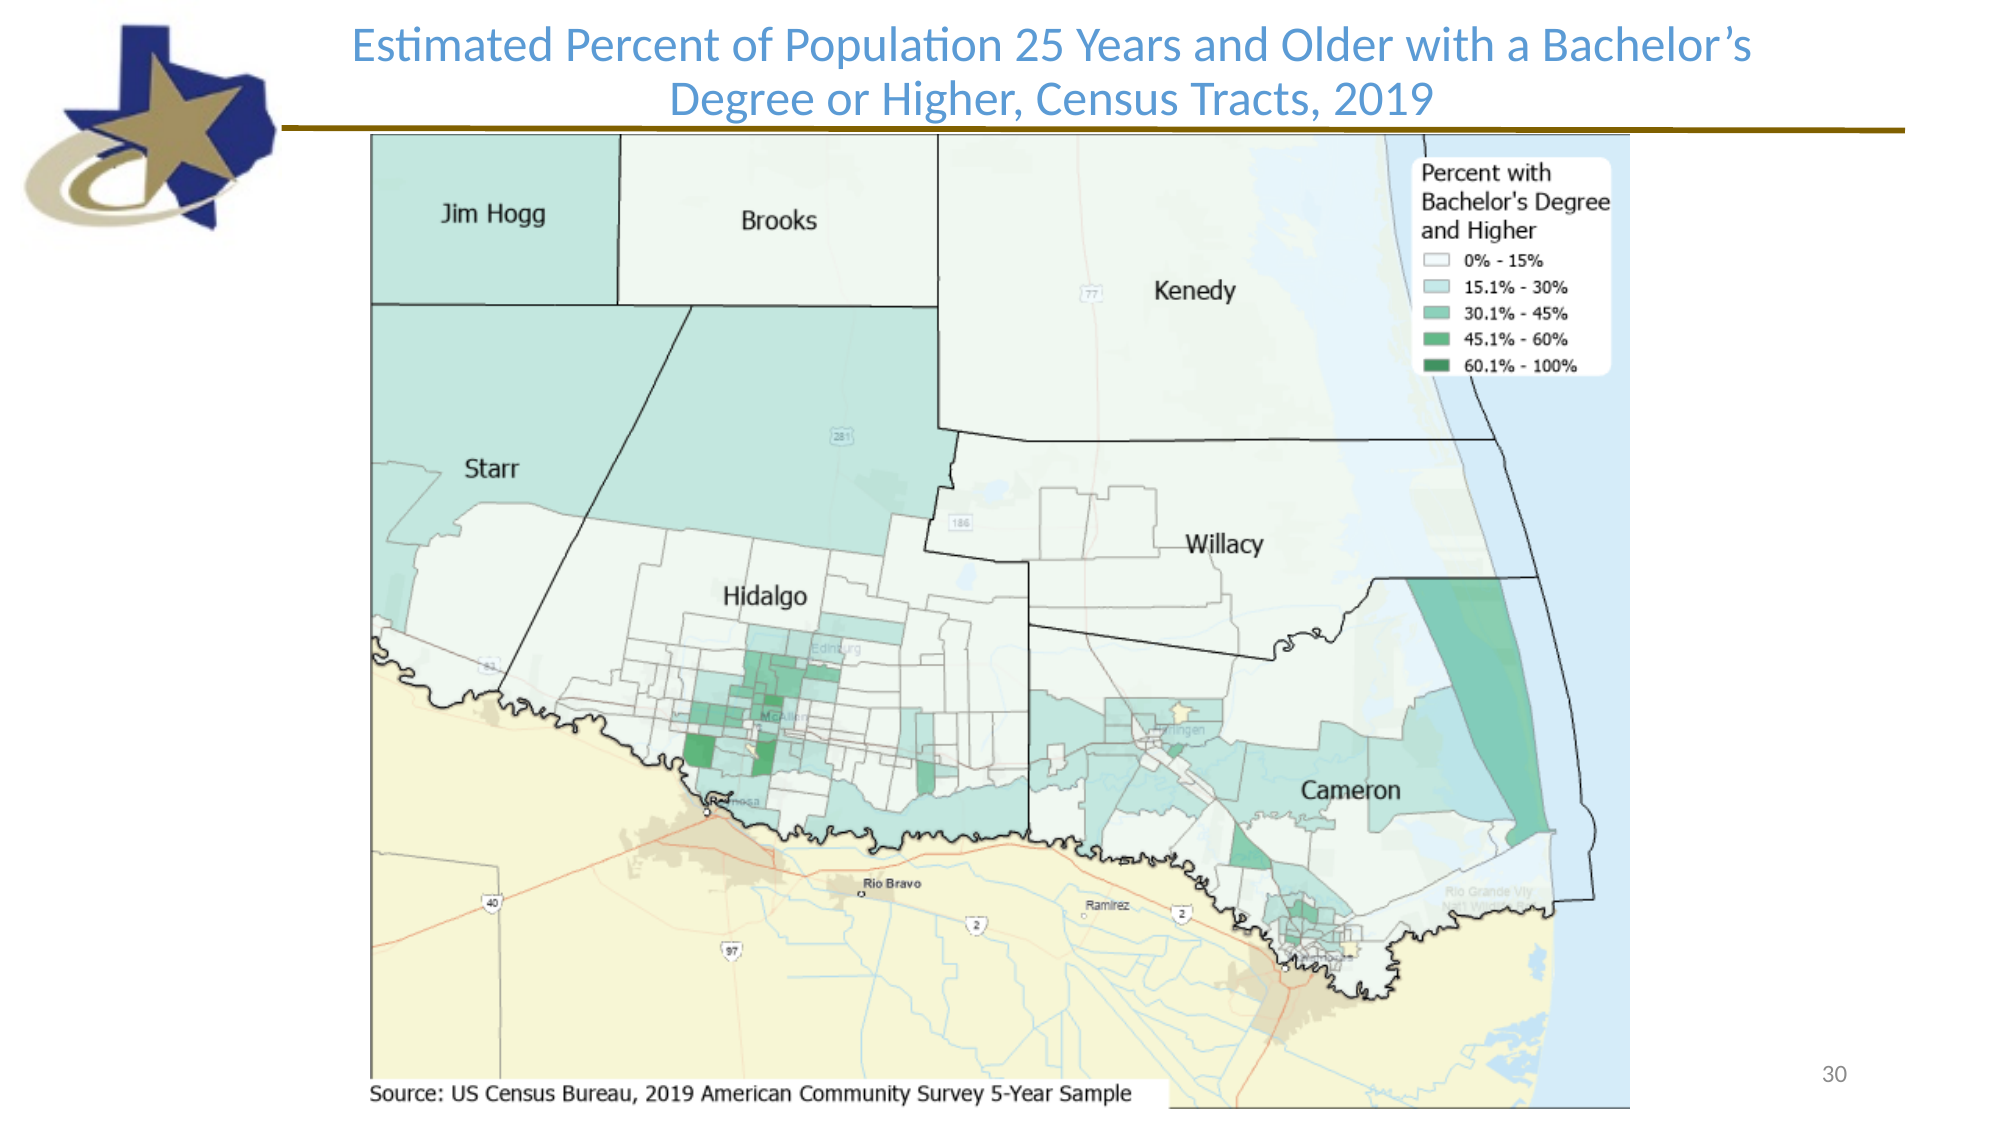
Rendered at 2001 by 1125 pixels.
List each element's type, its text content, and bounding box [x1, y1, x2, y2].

slide_number 30 [1630, 1042, 1863, 1103]
picture [370, 134, 1630, 1109]
picture [20, 0, 282, 261]
text_box Estimated Percent of Population 25 Years and Older with a Bachelor’s Degree or Higher, Census Tracts, 2019 [326, 10, 1778, 134]
